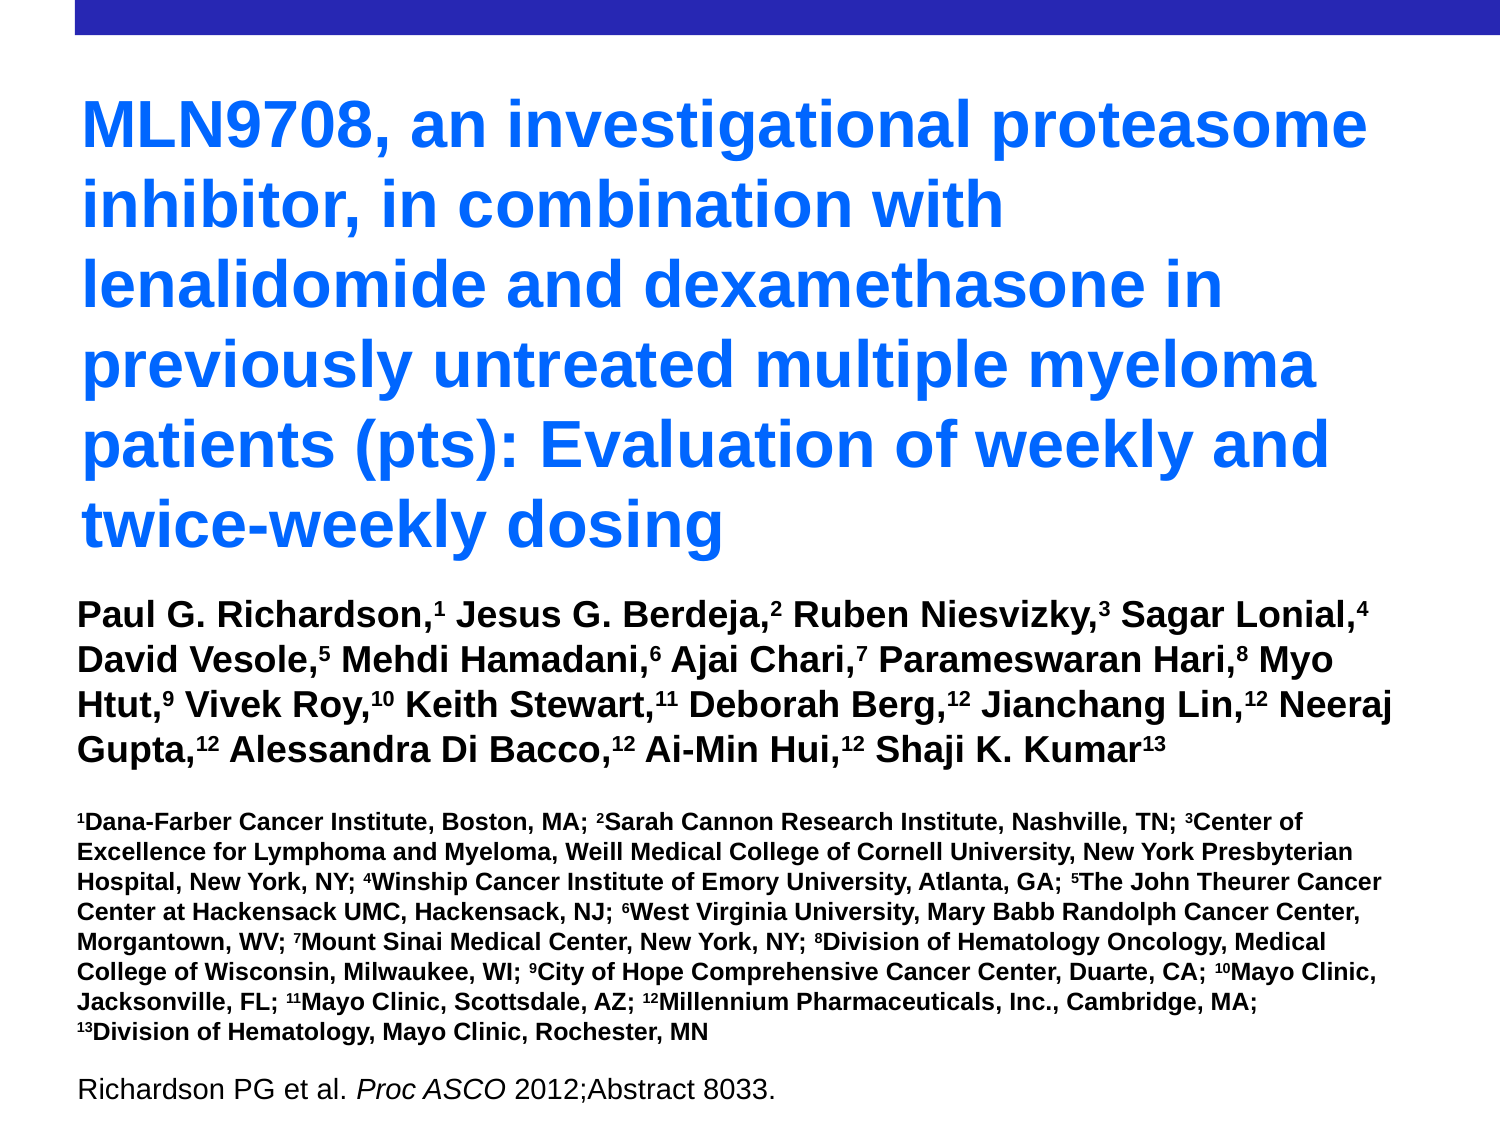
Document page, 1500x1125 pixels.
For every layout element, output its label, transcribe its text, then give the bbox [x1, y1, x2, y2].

text_box Paul G. Richardson,1 Jesus G. Berdeja,2 Ruben Niesvizky,3 Sagar Lonial,4 David Vesole,5 Mehdi Hamadani,6 Ajai Chari,7 Parameswaran Hari,8 Myo Htut,9 Vivek Roy,10 Keith Stewart,11 Deborah Berg,12 Jianchang Lin,12 Neeraj Gupta,12 Alessandra Di Bacco,12 Ai-Min Hui,12 Shaji K. Kumar13 [76, 584, 1424, 797]
text_box 1Dana-Farber Cancer Institute, Boston, MA; 2Sarah Cannon Research Institute, Nashville, TN; 3Center of Excellence for Lymphoma and Myeloma, Weill Medical College of Cornell University, New York Presbyterian Hospital, New York, NY; 4Winship Cancer Institute of Emory University, Atlanta, GA; 5The John Theurer Cancer Center at Hackensack UMC, Hackensack, NJ; 6West Virginia University, Mary Babb Randolph Cancer Center, Morgantown, WV; 7Mount Sinai Medical Center, New York, NY; 8Division of Hematology Oncology, Medical College of Wisconsin, Milwaukee, WI; 9City of Hope Comprehensive Cancer Center, Duarte, CA; 10Mayo Clinic, Jacksonville, FL; 11Mayo Clinic, Scottsdale, AZ; 12Millennium Pharmaceuticals, Inc., Cambridge, MA; 13Division of Hematology, Mayo Clinic, Rochester, MN [76, 800, 1424, 1022]
text_box MLN9708, an investigational proteasome inhibitor, in combination with lenalidomide and dexamethasone in previously untreated multiple myeloma patients (pts): Evaluation of weekly and twice-weekly dosing [75, 74, 1422, 444]
text_box Richardson PG et al. Proc ASCO 2012;Abstract 8033. [62, 1062, 900, 1113]
